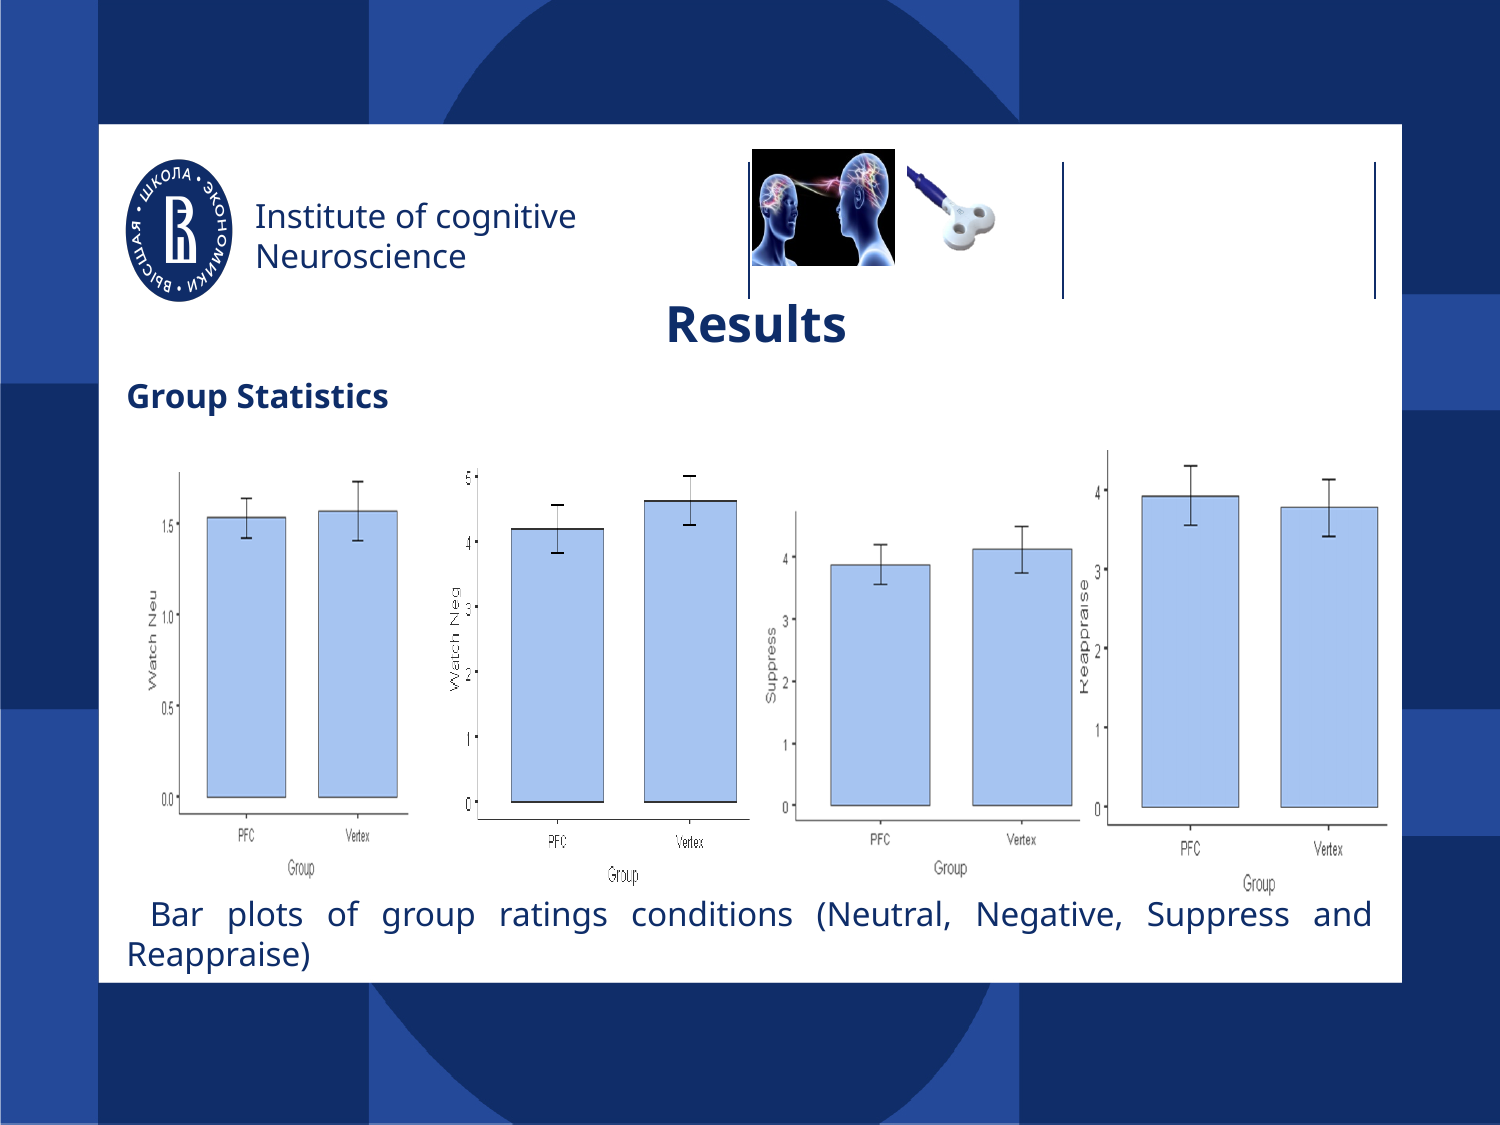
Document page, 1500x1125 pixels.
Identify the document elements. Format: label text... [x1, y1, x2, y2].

picture [0, 0, 1500, 1125]
title Results [125, 292, 1388, 375]
list Group Statistics Bar plots of group ratings conditions (Neutral, Negative, Suppress and Reappraise) [126, 375, 1375, 975]
list Institute of cognitive Neuroscience [255, 194, 729, 267]
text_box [752, 149, 1006, 267]
